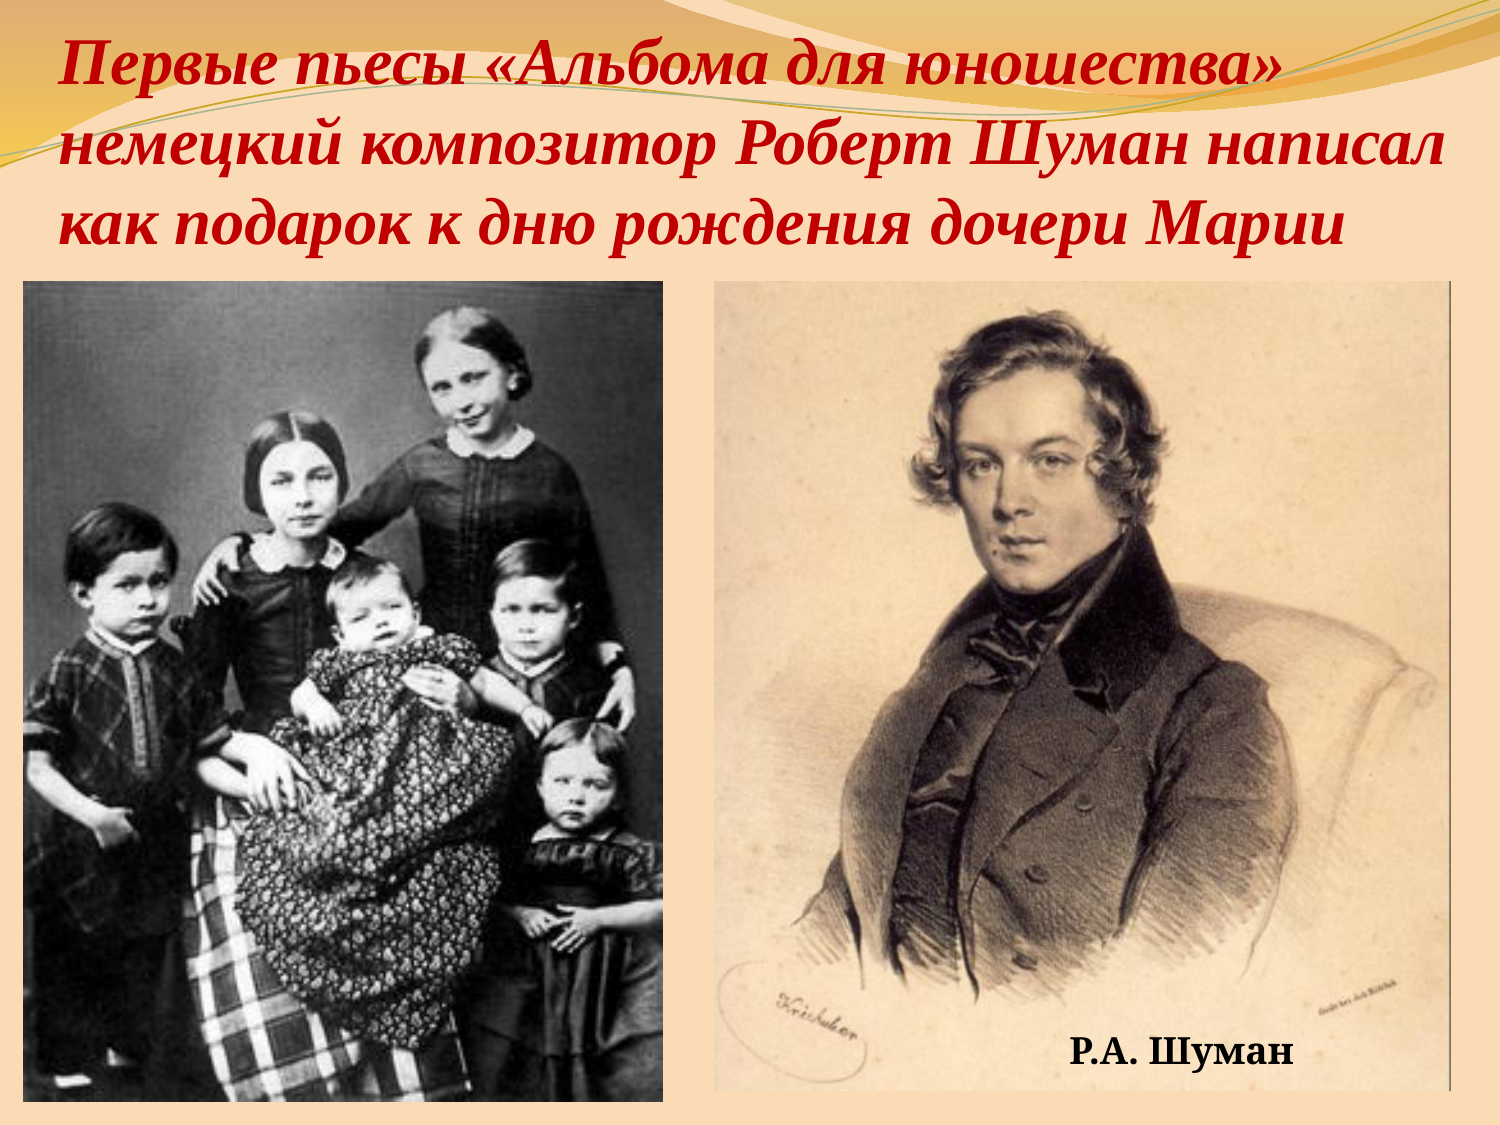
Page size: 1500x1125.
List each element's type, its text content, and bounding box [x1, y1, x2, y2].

picture [714, 280, 1451, 1091]
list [23, 280, 663, 1102]
title Первые пьесы «Альбома для юношества» немецкий композитор Роберт Шуман написал как подарок к дню рождения дочери Марии [58, 199, 1477, 258]
